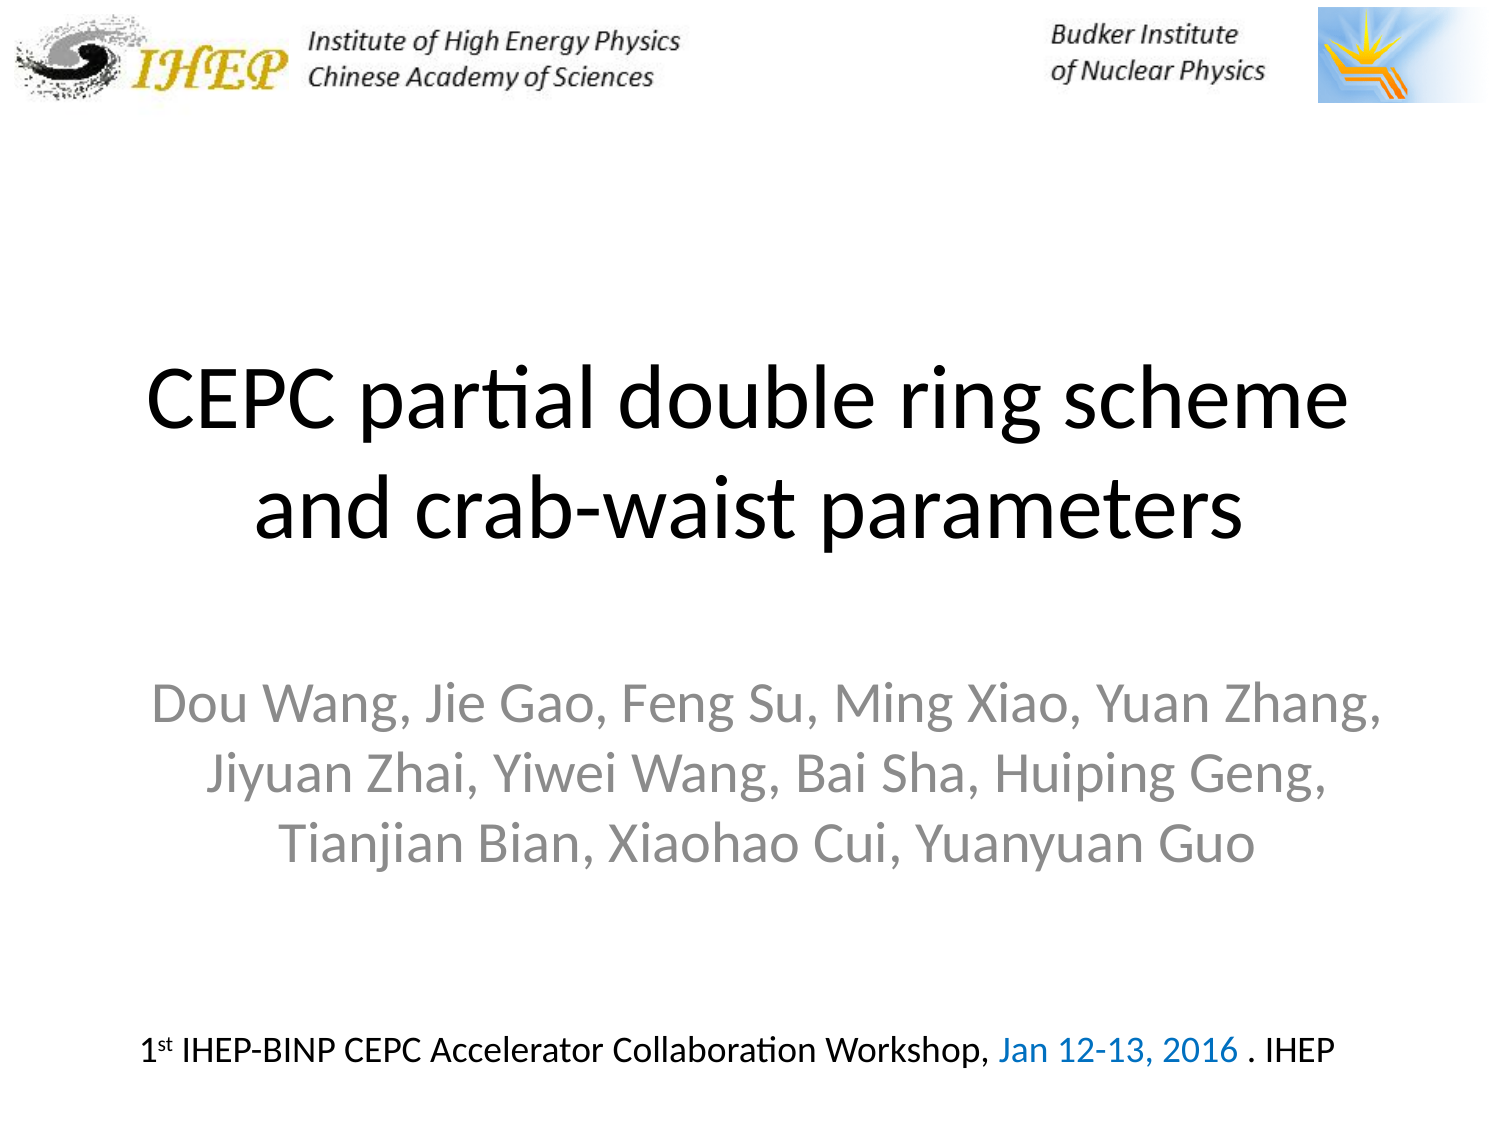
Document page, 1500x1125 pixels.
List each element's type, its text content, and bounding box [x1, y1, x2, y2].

picture [1318, 7, 1491, 103]
picture [14, 12, 699, 119]
text_box 1st IHEP-BINP CEPC Accelerator Collaboration Workshop, Jan 12-13, 2016 . IHEP [123, 1017, 1412, 1078]
picture [1031, 5, 1284, 107]
title CEPC partial double ring scheme and crab-waist parameters [112, 326, 1388, 568]
subtitle Dou Wang, Jie Gao, Feng Su, Ming Xiao, Yuan Zhang, Jiyuan Zhai, Yiwei Wang, Bai Sha, Huiping Geng, Tianjian Bian, Xiaohao Cui, Yuanyuan Guo [132, 656, 1403, 945]
